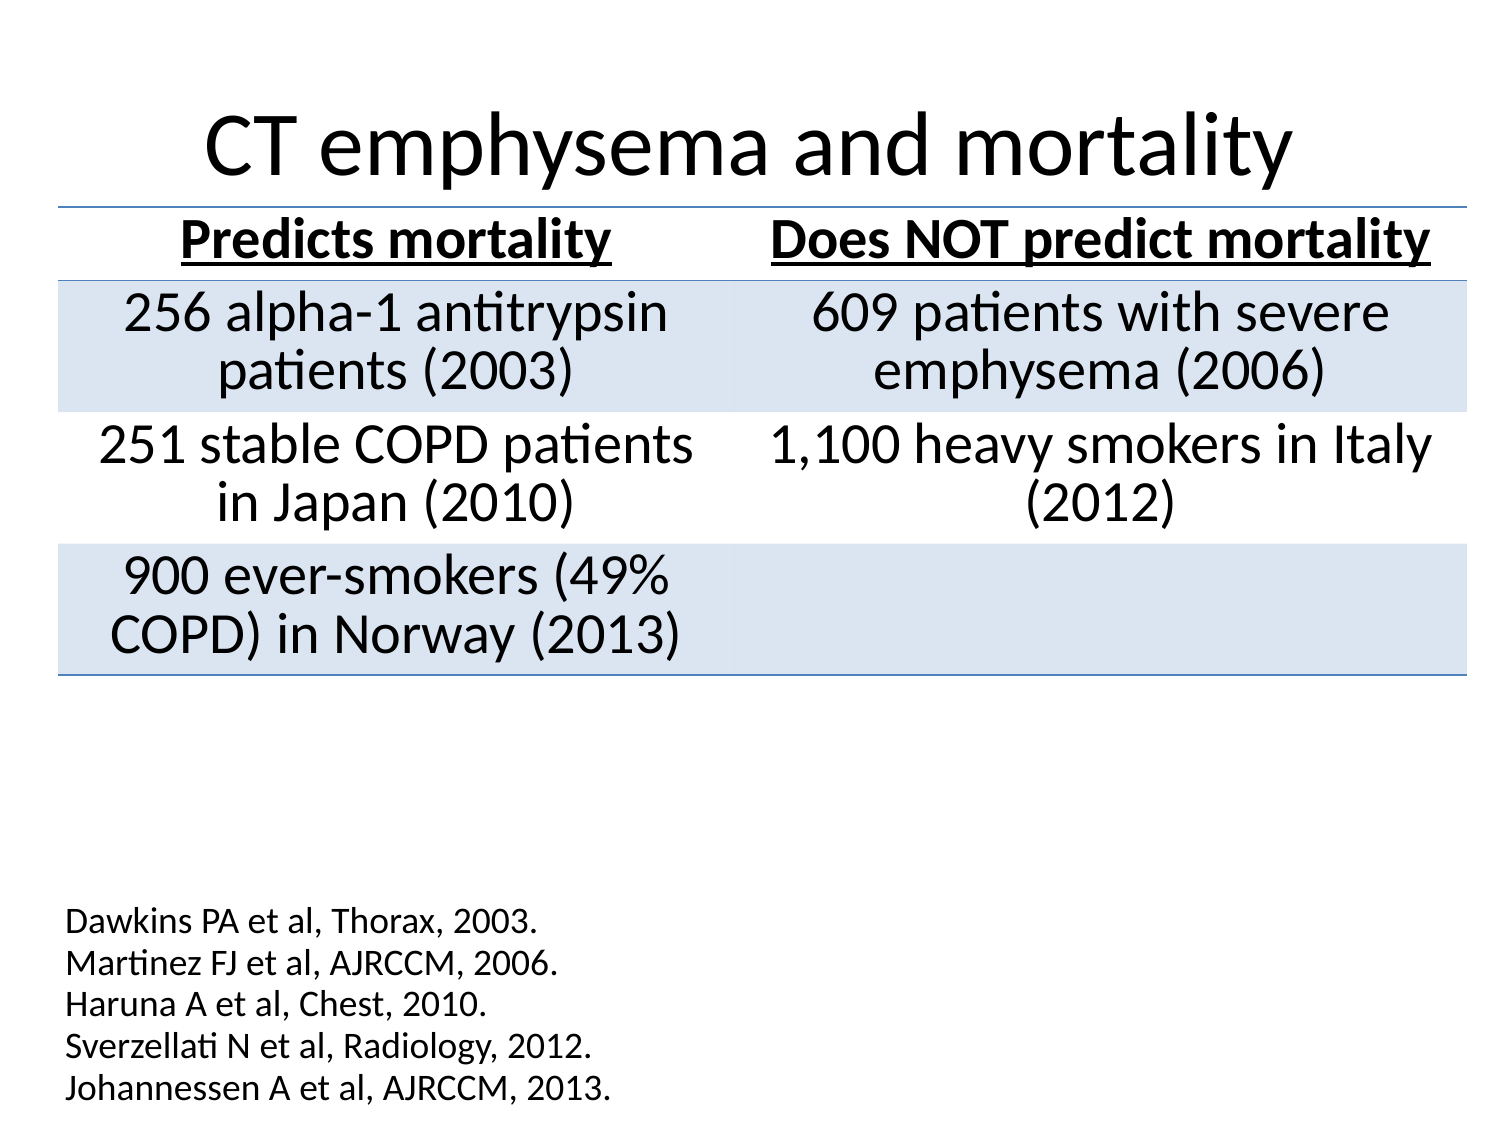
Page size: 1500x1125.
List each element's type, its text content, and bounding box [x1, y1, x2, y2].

table_cell 900 ever-smokers (49% COPD) in Norway (2013) [58, 544, 735, 674]
table_header Does NOT predict mortality [735, 208, 1467, 280]
table_cell 251 stable COPD patients in Japan (2010) [58, 412, 735, 544]
table_cell [735, 544, 1467, 674]
table_cell 1,100 heavy smokers in Italy (2012) [735, 412, 1467, 544]
table_header Predicts mortality [58, 208, 735, 280]
table_cell 609 patients with severe emphysema (2006) [735, 281, 1467, 412]
title CT emphysema and mortality [75, 45, 1425, 206]
text_box Dawkins PA et al, Thorax, 2003. Martinez FJ et al, AJRCCM, 2006. Haruna A et al, Chest, 2010. Sverzellati N et al, Radiology, 2012. Johannessen A et al, AJRCCM, 2013. [65, 928, 1439, 1078]
table_cell 256 alpha-1 antitrypsin patients (2003) [58, 281, 735, 412]
